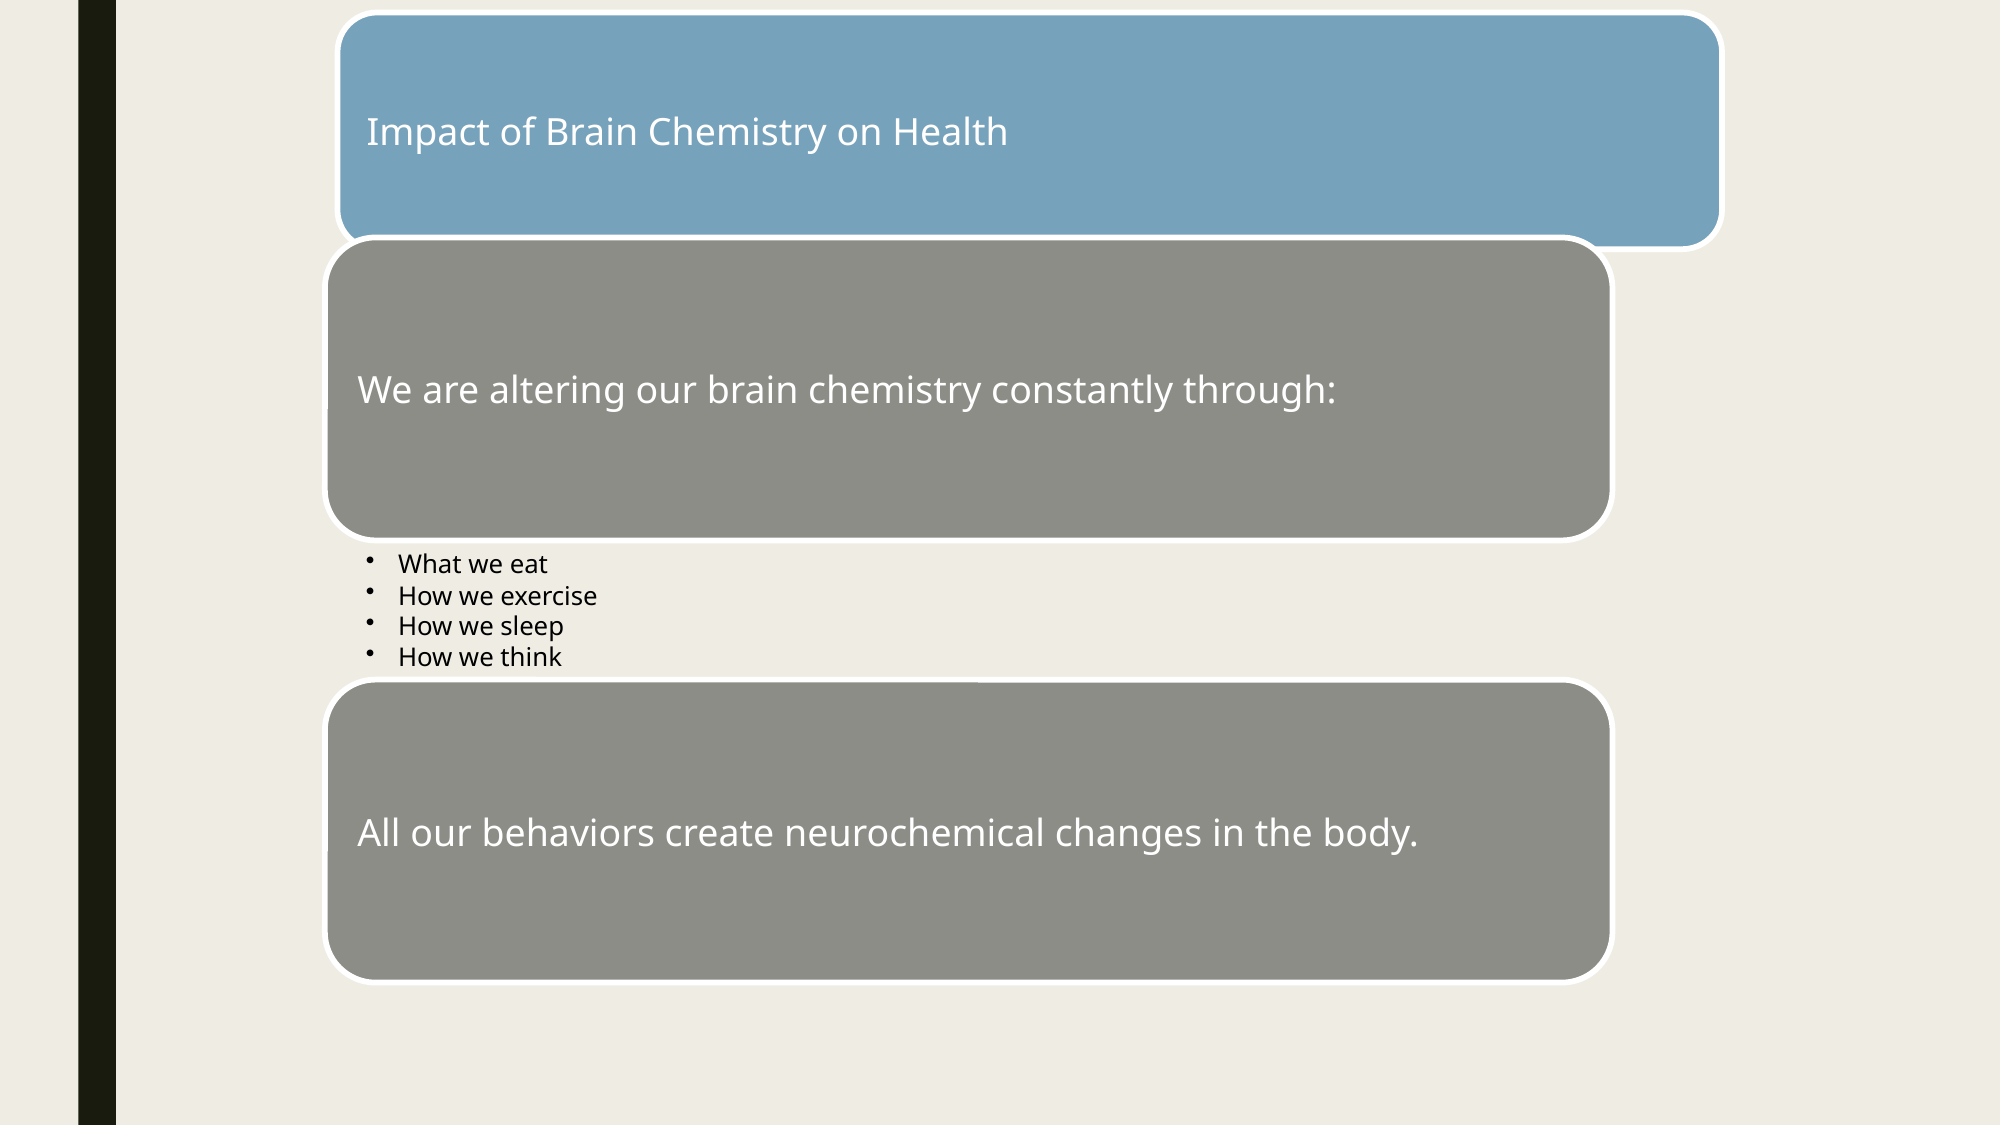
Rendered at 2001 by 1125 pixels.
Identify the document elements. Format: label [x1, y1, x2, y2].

text_box [337, 12, 1723, 250]
list [324, 237, 1613, 983]
